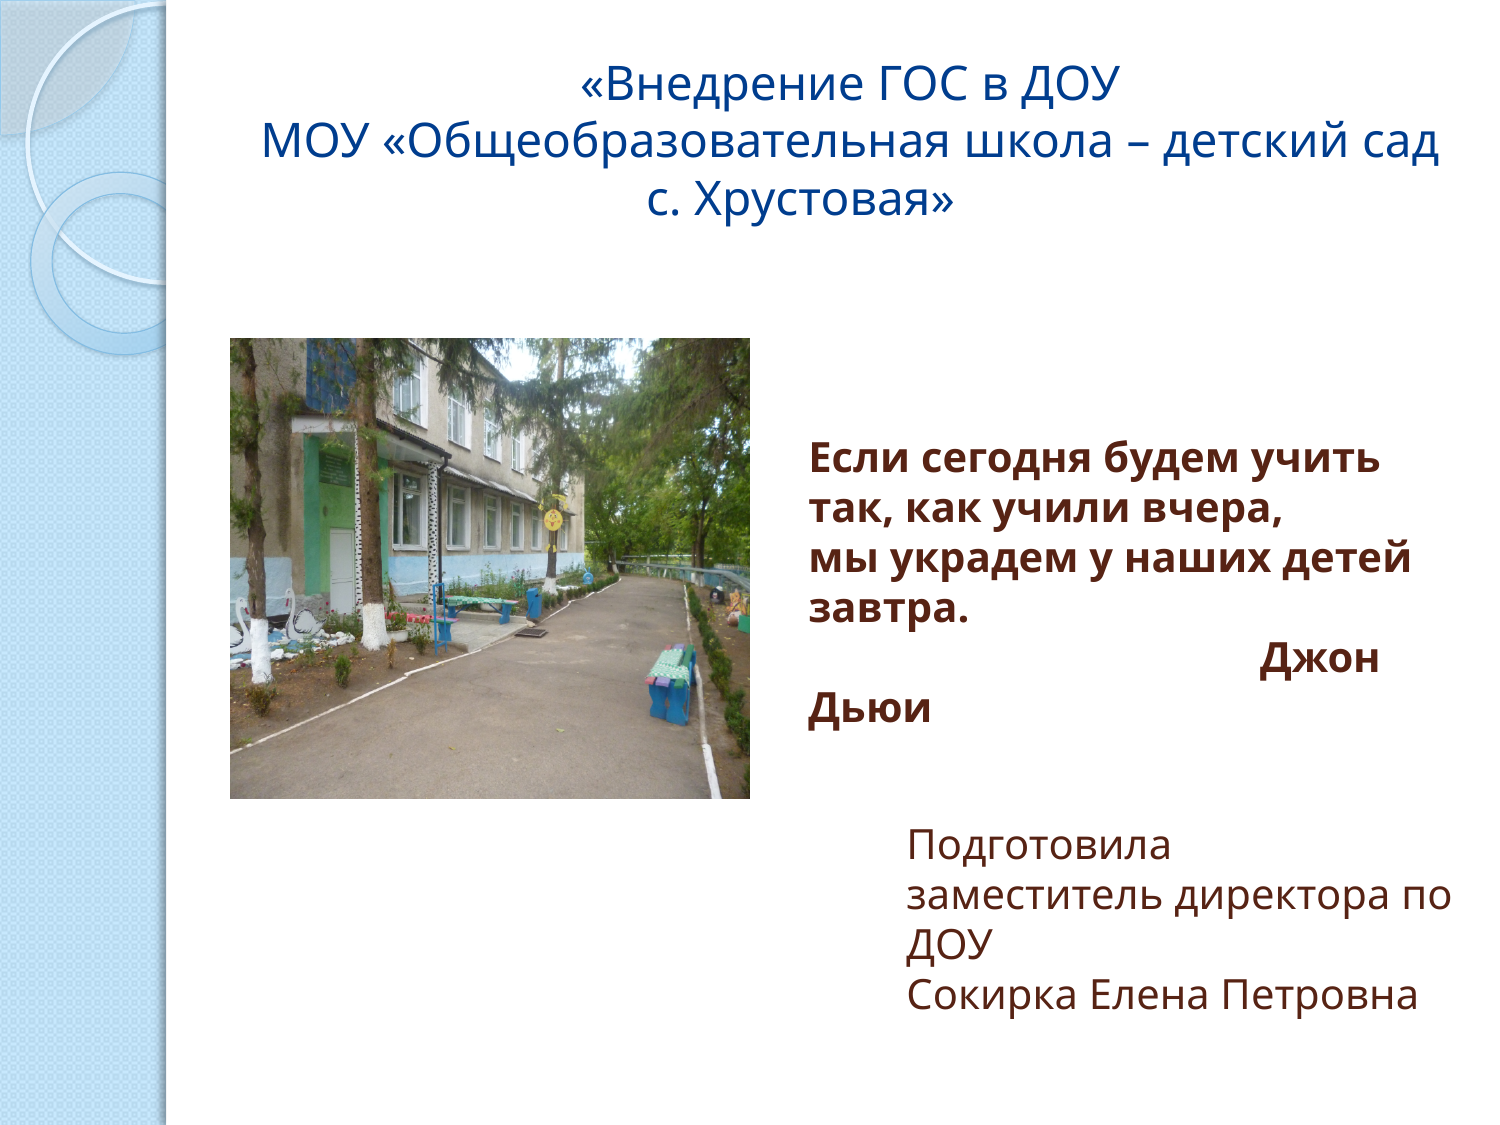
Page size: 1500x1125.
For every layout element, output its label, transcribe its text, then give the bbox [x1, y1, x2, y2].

text_box Подготовила заместитель директора по ДОУ Сокирка Елена Петровна [891, 810, 1495, 1026]
title «Внедрение ГОС в ДОУ МОУ «Общеобразовательная школа – детский сад с. Хрустовая» [235, 45, 1466, 233]
text_box Если сегодня будем учить так, как учили вчера, мы украдем у наших детей завтра. Джон Дьюи [793, 373, 1471, 739]
picture [229, 337, 751, 799]
